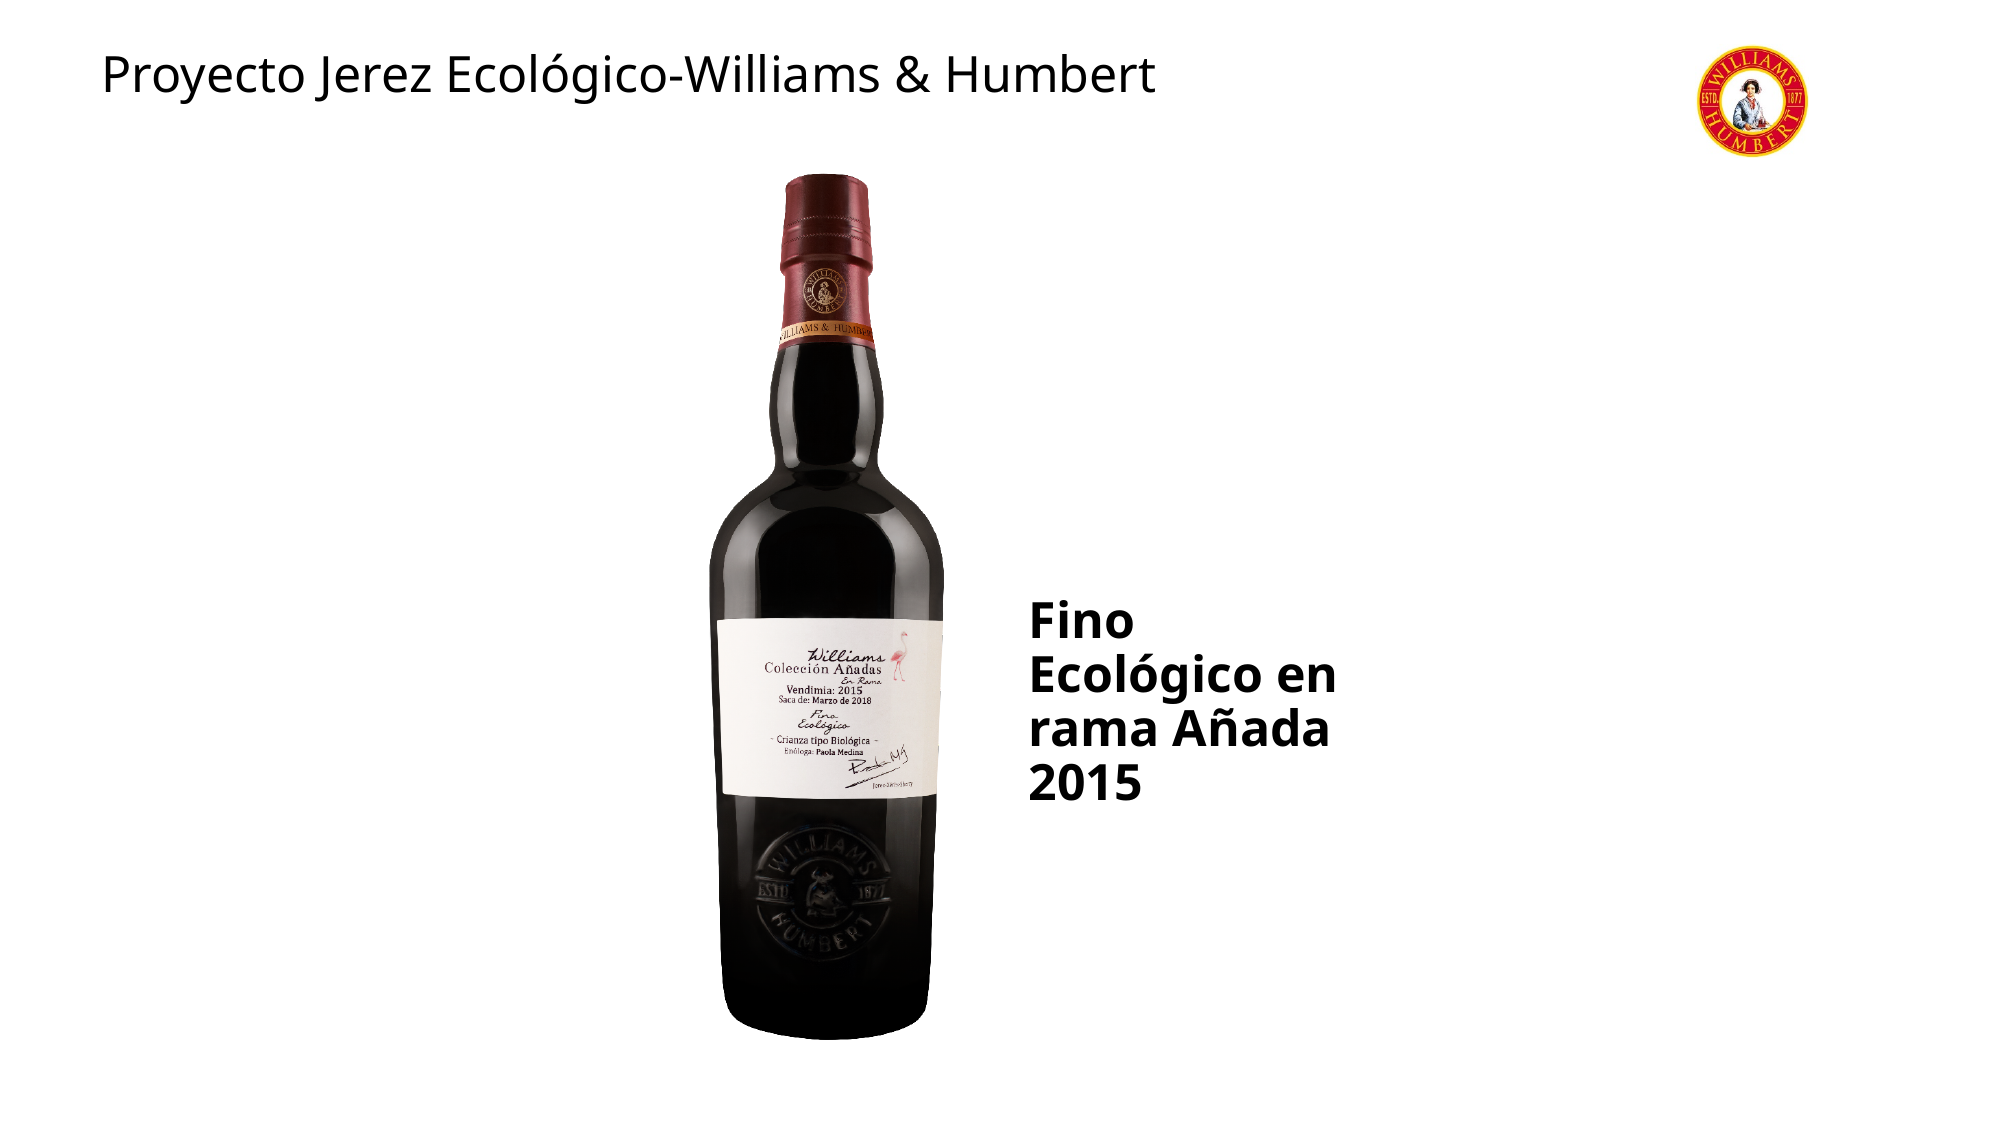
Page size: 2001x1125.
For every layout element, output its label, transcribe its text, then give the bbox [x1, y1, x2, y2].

title Proyecto Jerez Ecológico-Williams & Humbert [86, 24, 1809, 127]
text_box Fino Ecológico en rama Añada 2015 [1013, 512, 1379, 894]
picture [1695, 44, 1809, 158]
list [653, 172, 997, 1063]
